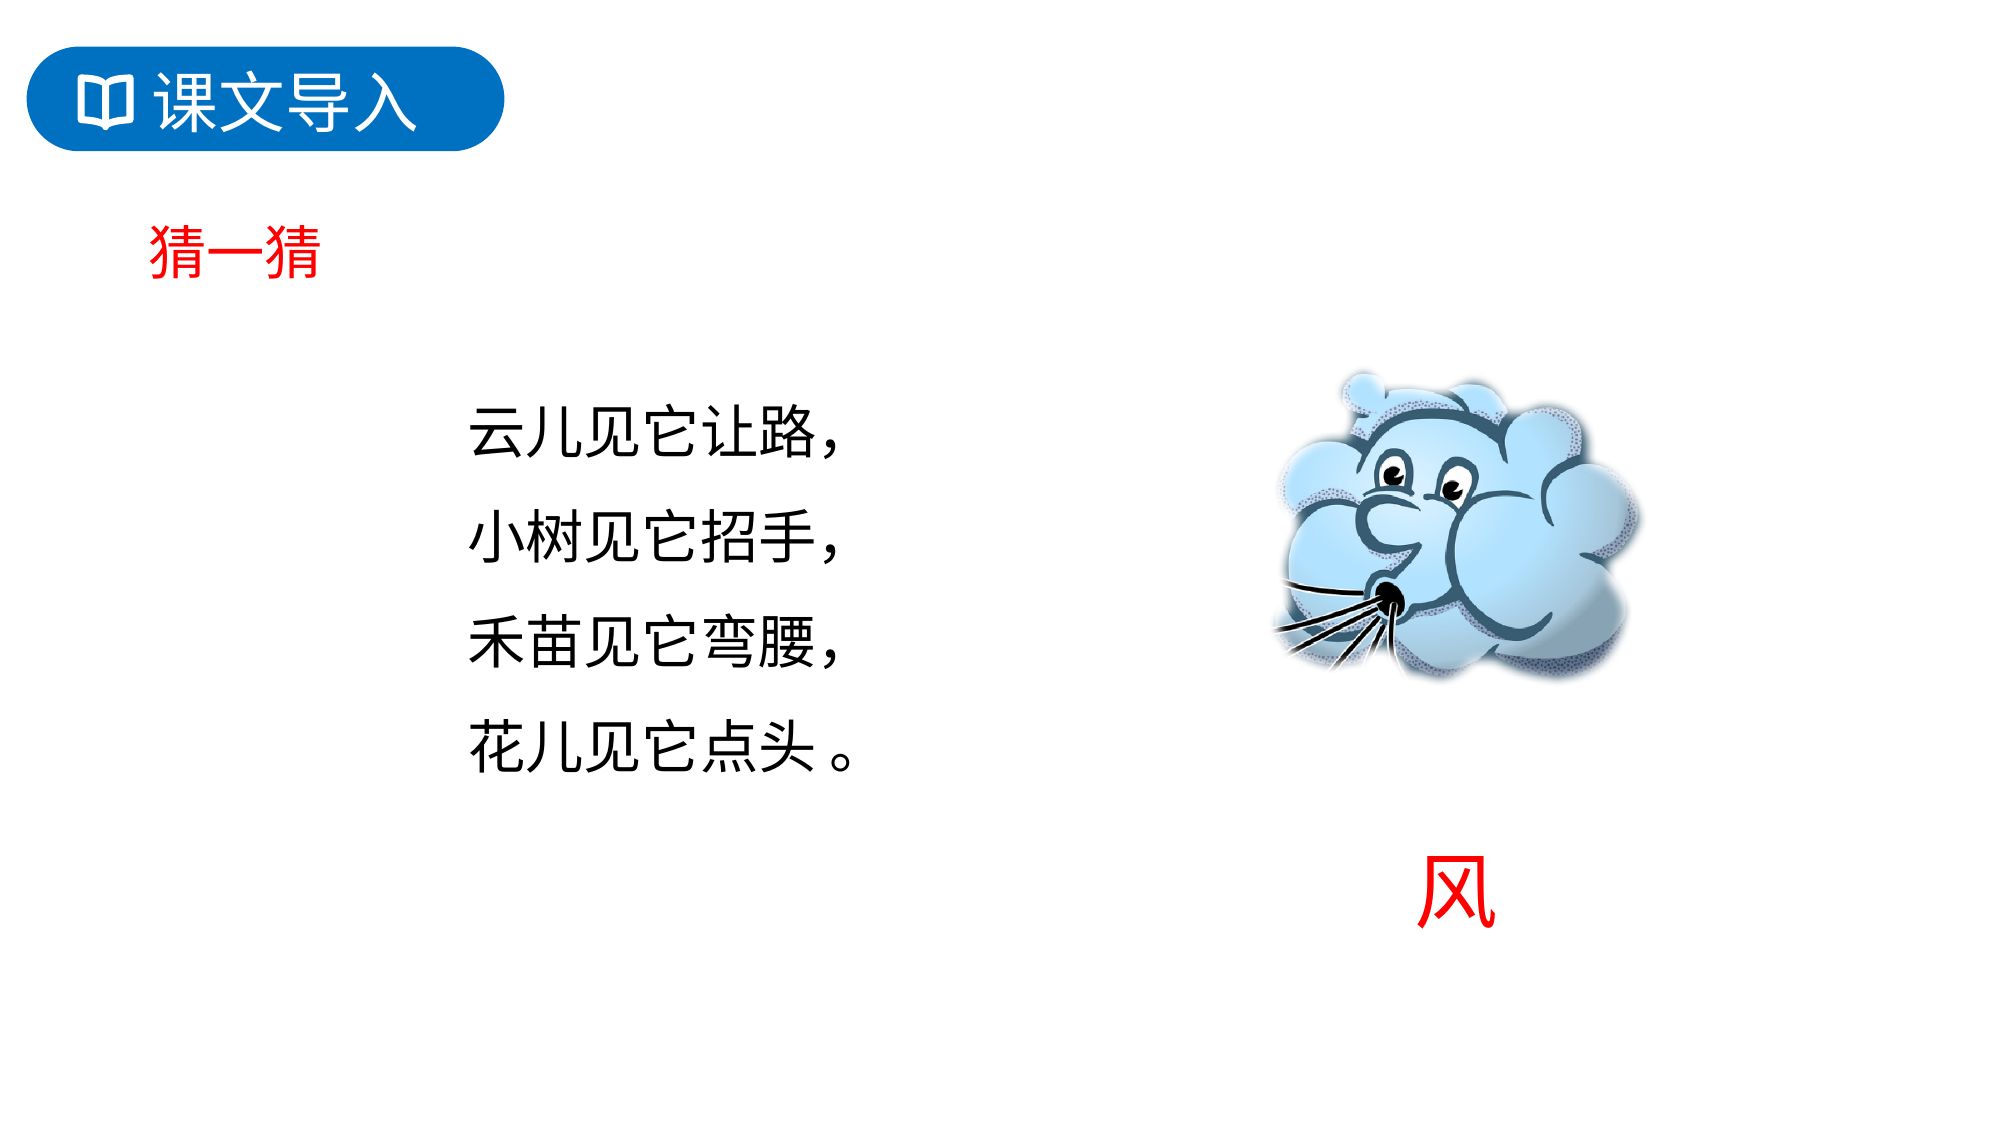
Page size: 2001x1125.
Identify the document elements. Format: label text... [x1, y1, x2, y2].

text_box 猜一猜 [133, 209, 527, 294]
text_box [26, 46, 505, 152]
picture [1199, 363, 1649, 796]
text_box 风 [1399, 831, 1526, 947]
text_box 云儿见它让路， 小树见它招手， 禾苗见它弯腰， 花儿见它点头 。 [399, 352, 1185, 788]
